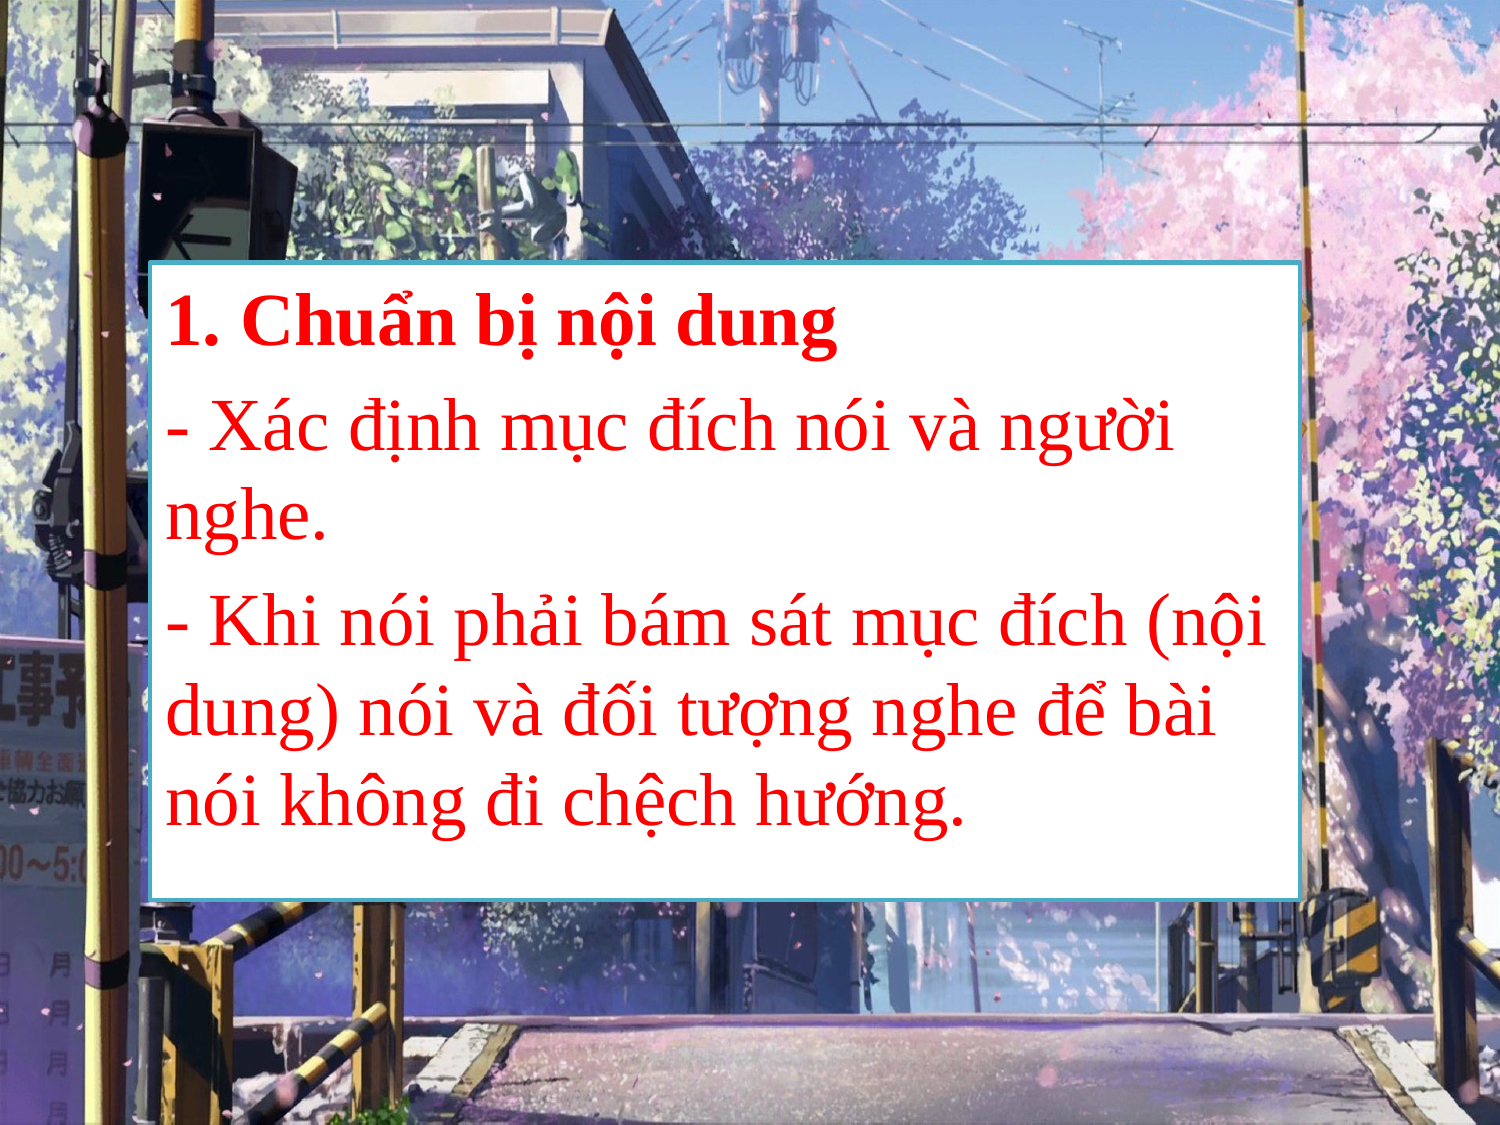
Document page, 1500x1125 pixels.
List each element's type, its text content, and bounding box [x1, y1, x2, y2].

subtitle 1. Chuẩn bị nội dung - Xác định mục đích nói và người nghe. - Khi nói phải bám sát mục đích (nội dung) nói và đối tượng nghe để bài nói không đi chệch hướng. [148, 260, 1302, 902]
picture [0, 0, 1500, 1125]
